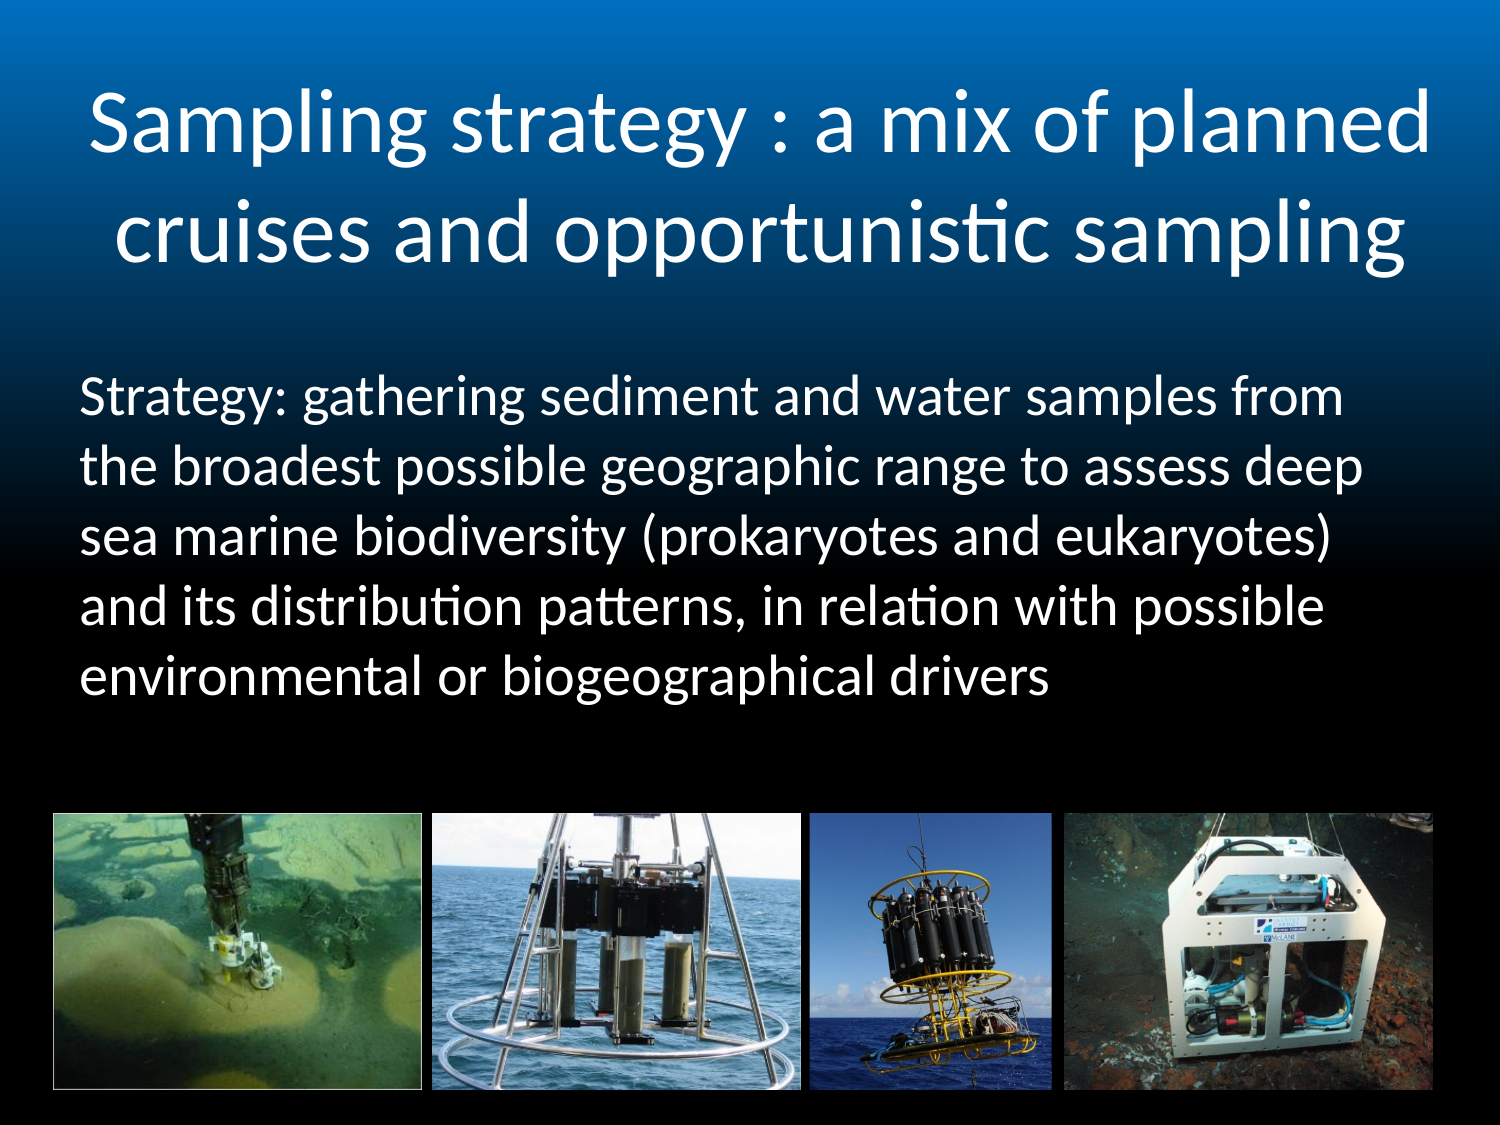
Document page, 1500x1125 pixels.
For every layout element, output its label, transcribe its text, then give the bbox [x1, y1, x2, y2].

text_box Strategy: gathering sediment and water samples from the broadest possible geographic range to assess deep sea marine biodiversity (prokaryotes and eukaryotes) and its distribution patterns, in relation with possible environmental or biogeographical drivers [64, 349, 1436, 1125]
picture [1064, 813, 1433, 1090]
picture [432, 813, 801, 1090]
picture [809, 813, 1052, 1090]
picture [52, 813, 422, 1090]
text_box Sampling strategy : a mix of planned cruises and opportunistic sampling [41, 53, 1483, 192]
